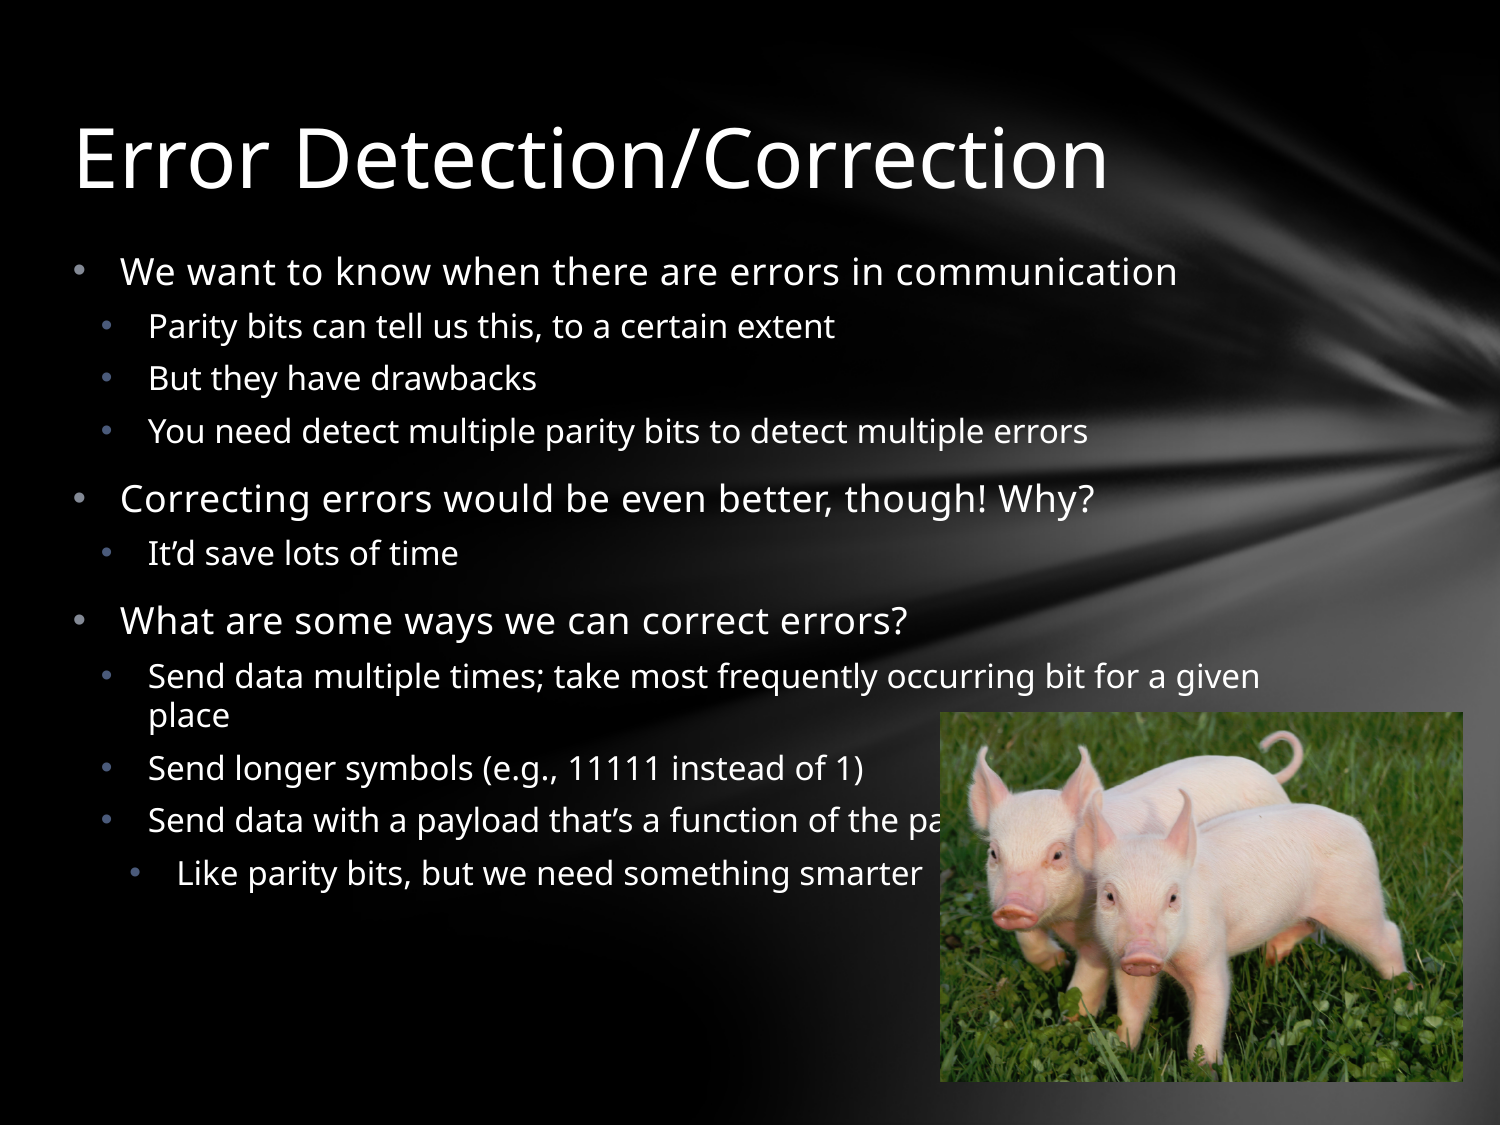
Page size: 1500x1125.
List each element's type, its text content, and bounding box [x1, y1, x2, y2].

list We want to know when there are errors in communication Parity bits can tell us this, to a certain extent But they have drawbacks You need detect multiple parity bits to detect multiple errors Correcting errors would be even better, though! Why? It’d save lots of time What are some ways we can correct errors? Send data multiple times; take most frequently occurring bit for a given place Send longer symbols (e.g., 11111 instead of 1) Send data with a payload that’s a function of the payload Like parity bits, but we need something smarter [57, 239, 1318, 1015]
title Error Detection/Correction [57, 37, 1318, 213]
picture [940, 712, 1463, 1082]
